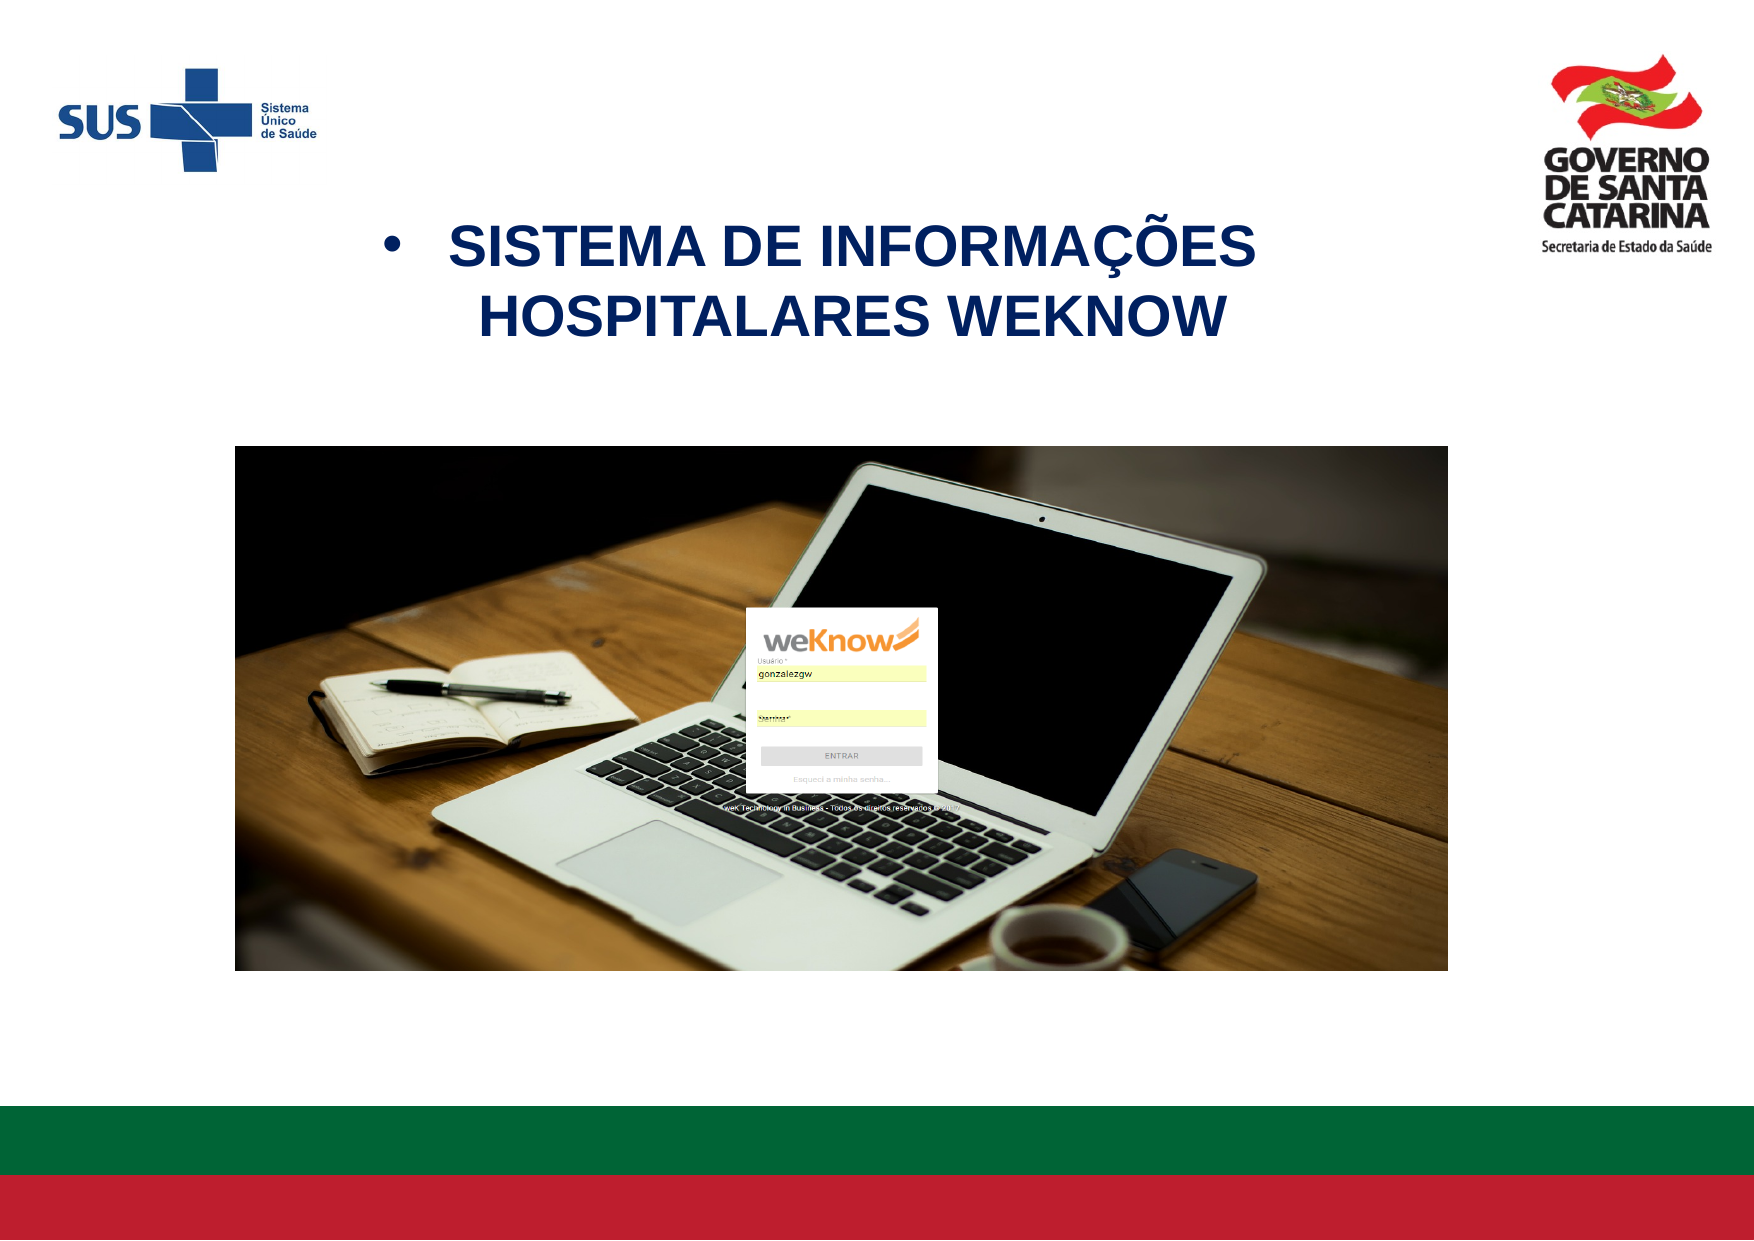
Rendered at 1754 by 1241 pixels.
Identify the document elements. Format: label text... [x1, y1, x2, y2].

picture [1538, 51, 1716, 256]
picture [234, 446, 1449, 972]
picture [52, 55, 327, 185]
text_box SISTEMA DE INFORMAÇÕES HOSPITALARES WEKNOW [318, 200, 1322, 426]
